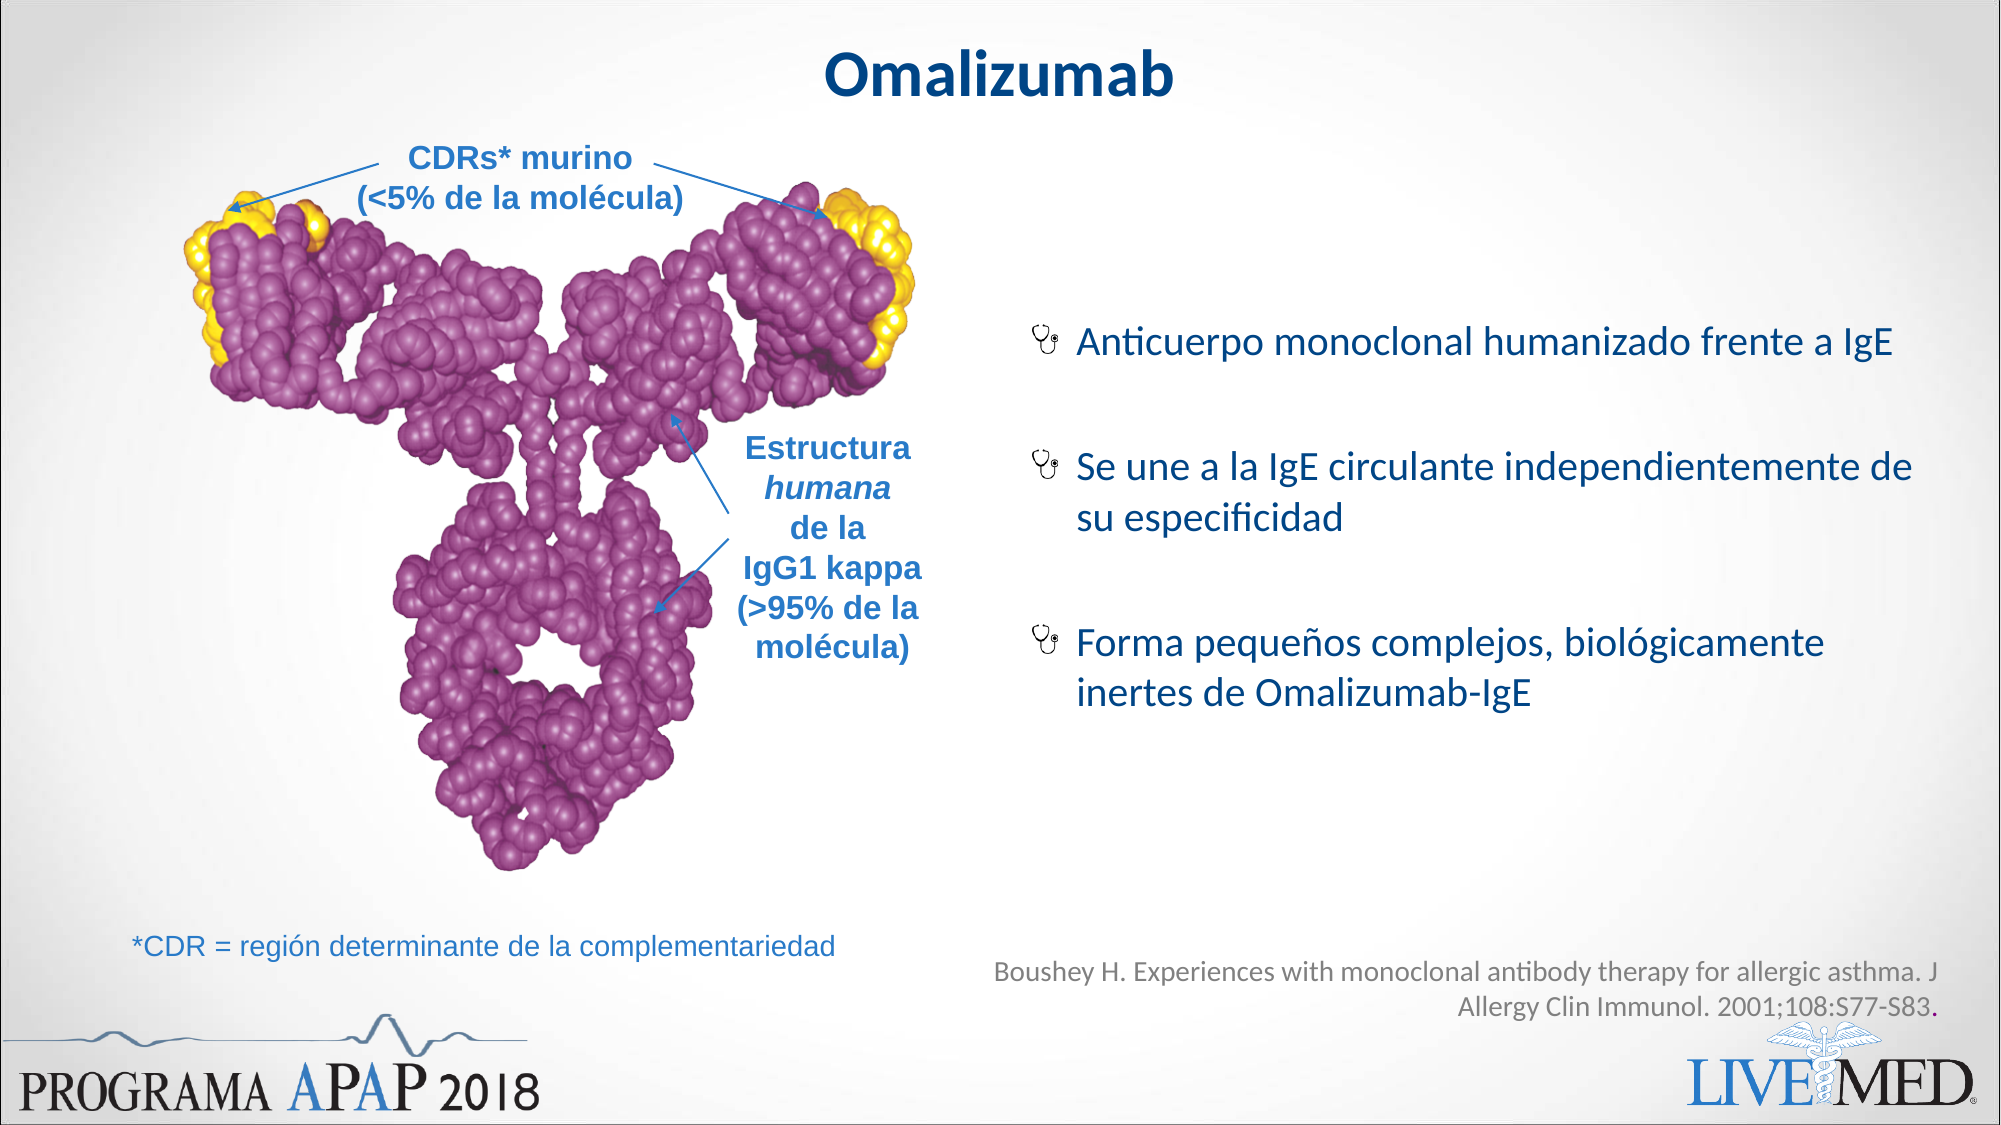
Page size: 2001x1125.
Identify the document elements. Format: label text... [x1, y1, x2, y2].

text_box Estructura humana de la IgG1 kappa (>95% de la molécula) [920, 426, 929, 666]
title Omalizumab [99, 20, 1900, 120]
picture [0, 0, 2001, 1125]
text_box CDRs* murino (<5% de la molécula) [356, 136, 685, 179]
text_box *CDR = región determinante de la complementariedad [117, 919, 867, 970]
list Boushey H. Experiences with monoclonal antibody therapy for allergic asthma. J Allergy Clin Immunol. 2001;108:S77-S83. [945, 945, 1954, 987]
text_box Anticuerpo monoclonal humanizado frente a IgE Se une a la IgE circulante independientemente de su especificidad Forma pequeños complejos, biológicamente inertes de Omalizumab-IgE [928, 306, 1931, 787]
